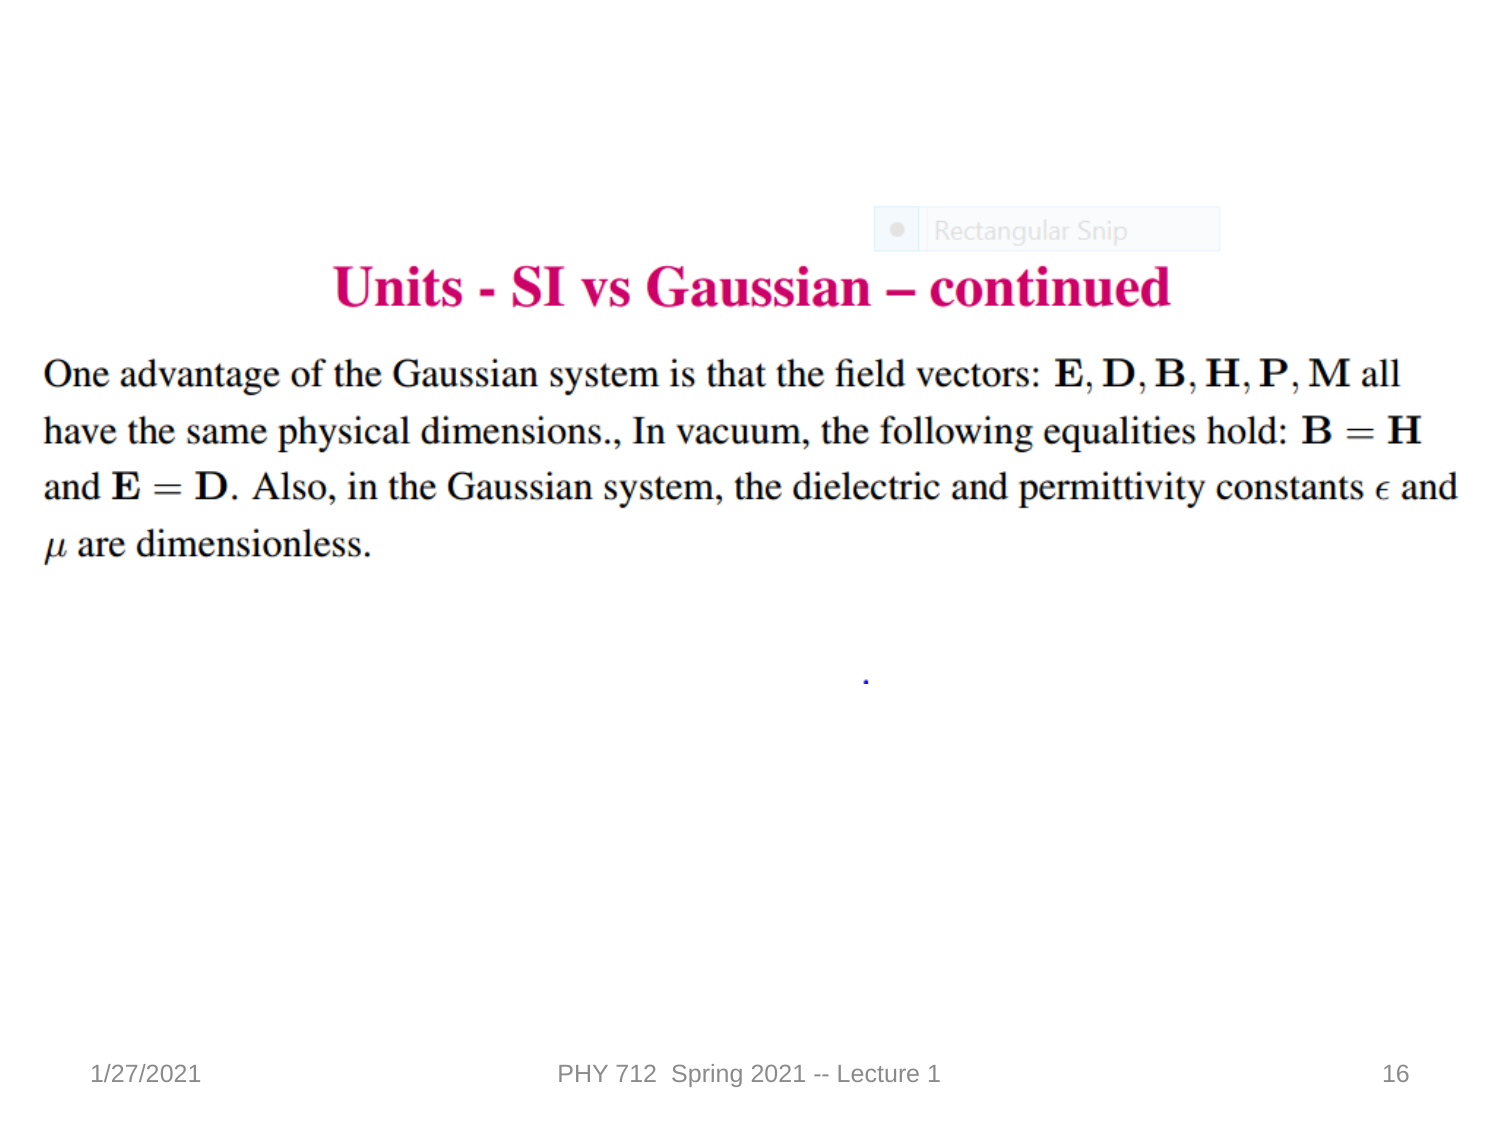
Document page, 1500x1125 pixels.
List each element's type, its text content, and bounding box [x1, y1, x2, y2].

footer PHY 712 Spring 2021 -- Lecture 1 [512, 1042, 988, 1103]
slide_number 16 [1074, 1042, 1425, 1103]
picture [13, 199, 1476, 684]
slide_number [75, 1042, 425, 1103]
